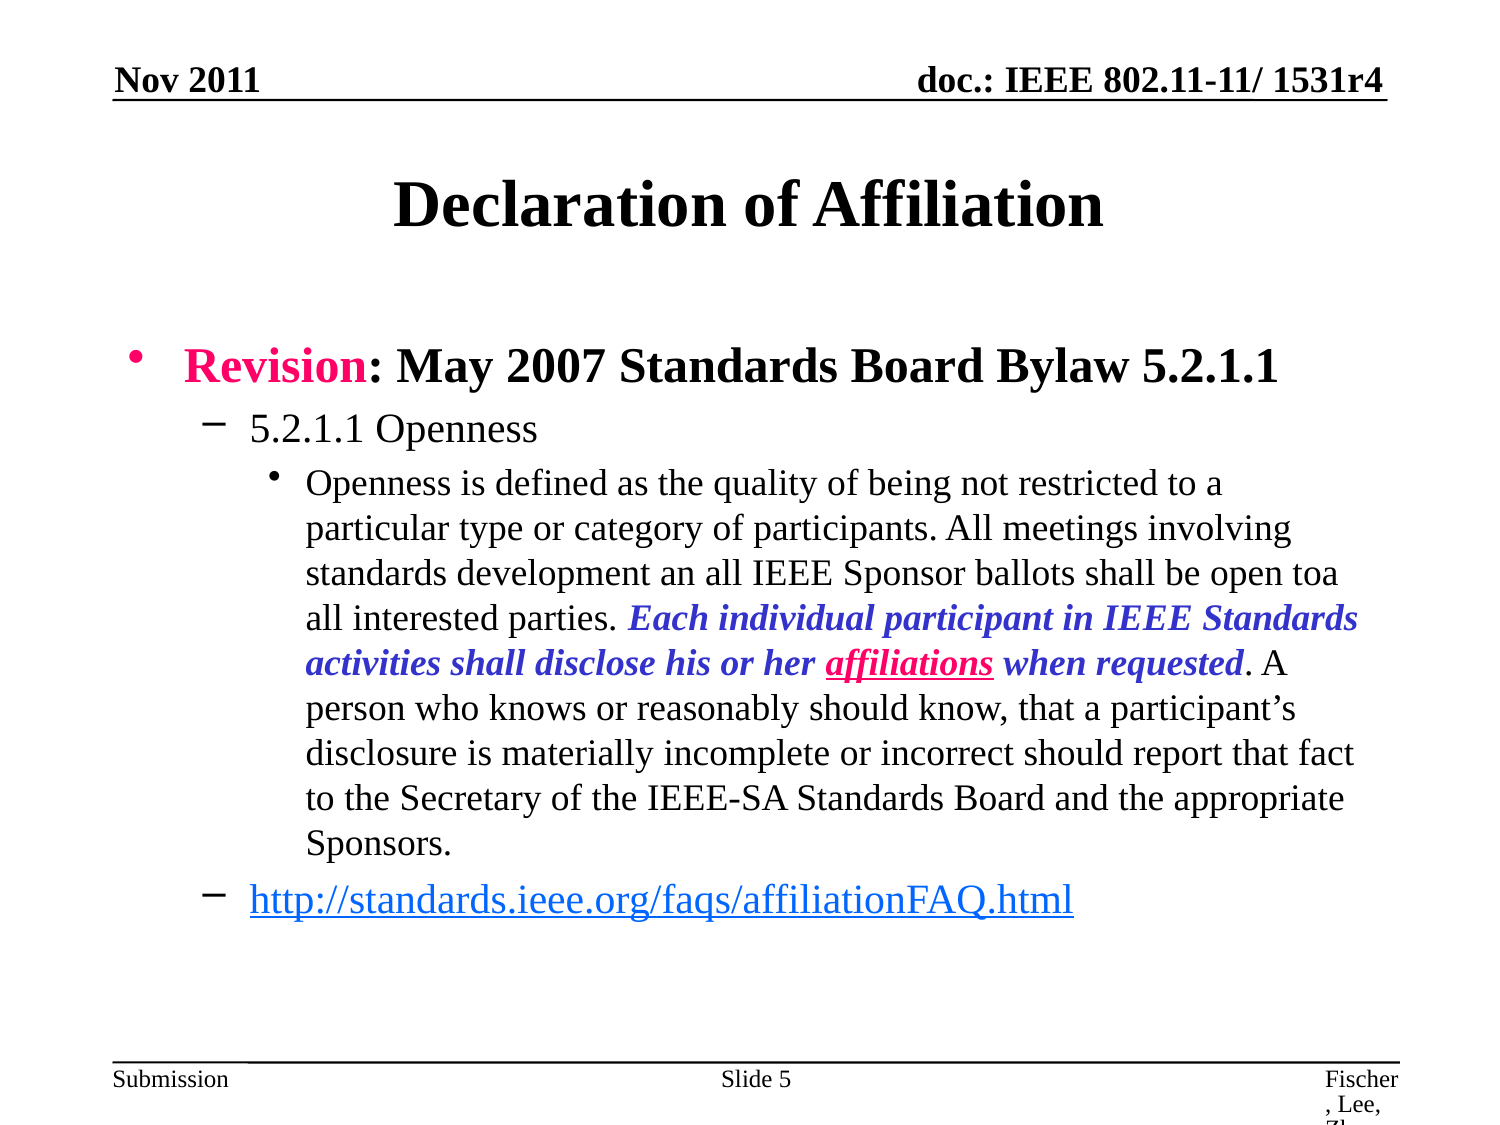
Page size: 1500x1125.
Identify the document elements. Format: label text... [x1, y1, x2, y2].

title Declaration of Affiliation [112, 112, 1388, 288]
list Revision: May 2007 Standards Board Bylaw 5.2.1.1 5.2.1.1 Openness Openness is defined as the quality of being not restricted to a particular type or category of participants. All meetings involving standards development an all IEEE Sponsor ballots shall be open toa all interested parties. Each individual participant in IEEE Standards activities shall disclose his or her affiliations when requested. A person who knows or reasonably should know, that a participant’s disclosure is materially incomplete or incorrect should report that fact to the Secretary of the IEEE-SA Standards Board and the appropriate Sponsors. http://standards.ieee.org/faqs/affiliationFAQ.html [112, 324, 1388, 1001]
footer Fischer, Lee, Zhu [1324, 1061, 1402, 1093]
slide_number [114, 54, 313, 101]
slide_number Slide 5 [712, 1061, 800, 1093]
